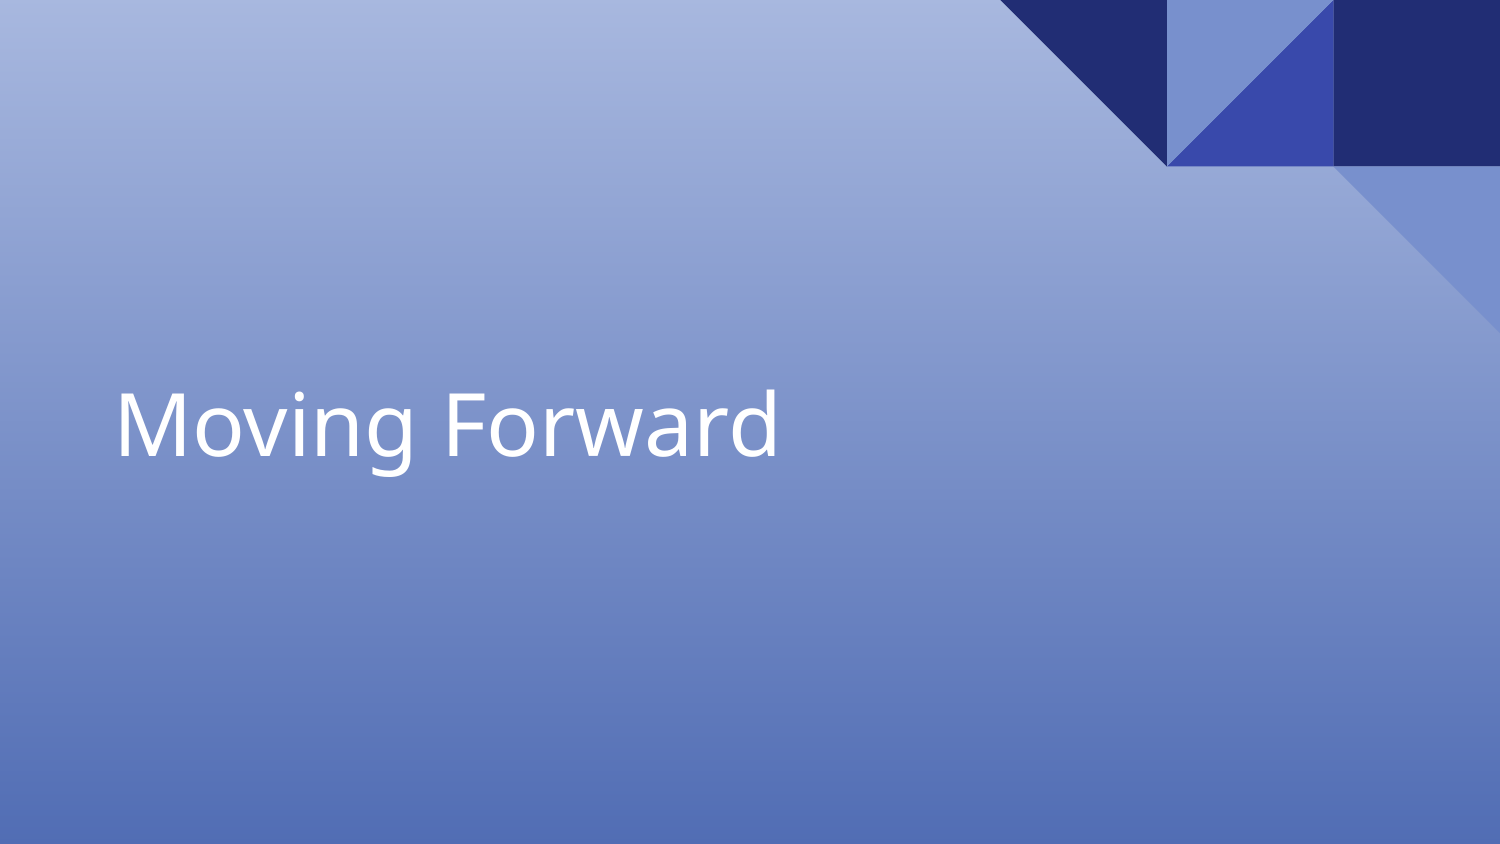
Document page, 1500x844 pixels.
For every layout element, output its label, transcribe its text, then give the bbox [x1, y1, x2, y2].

title Moving Forward [98, 353, 1447, 491]
